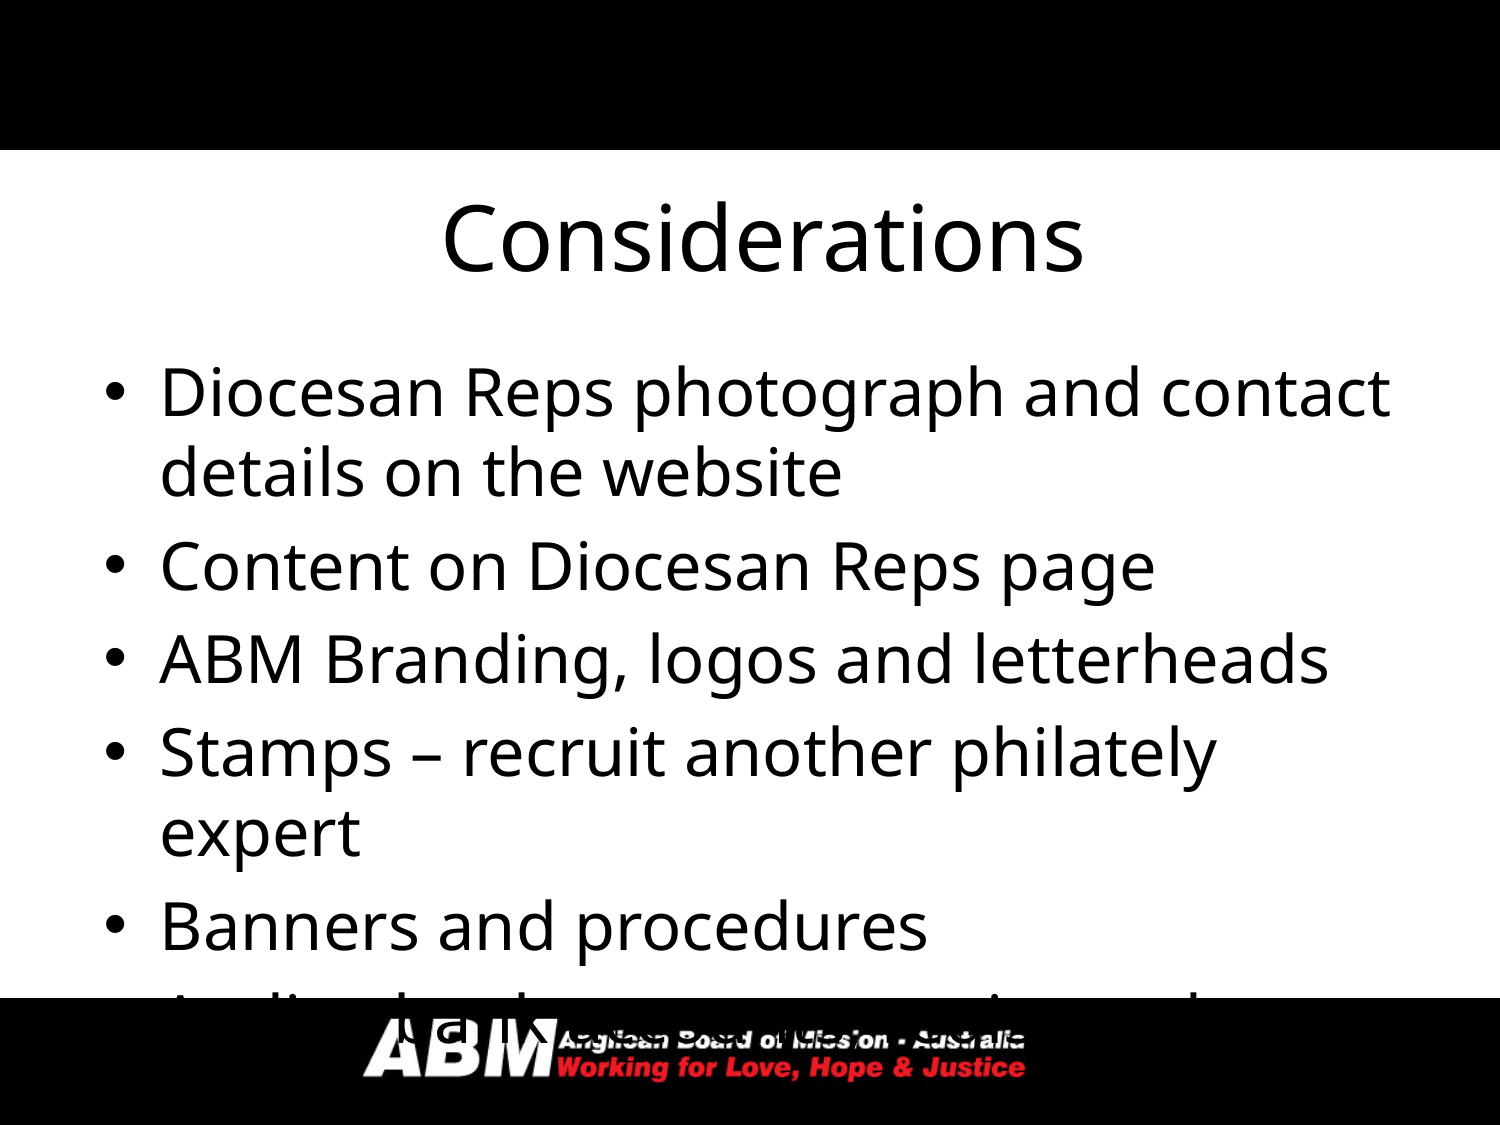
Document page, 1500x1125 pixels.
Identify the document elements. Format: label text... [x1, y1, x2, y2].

list Considerations Diocesan Reps photograph and contact details on the website Content on Diocesan Reps page ABM Branding, logos and letterheads Stamps – recruit another philately expert Banners and procedures Audit – bank accounts, registered names [88, 172, 1439, 1000]
picture [304, 1000, 1102, 1125]
